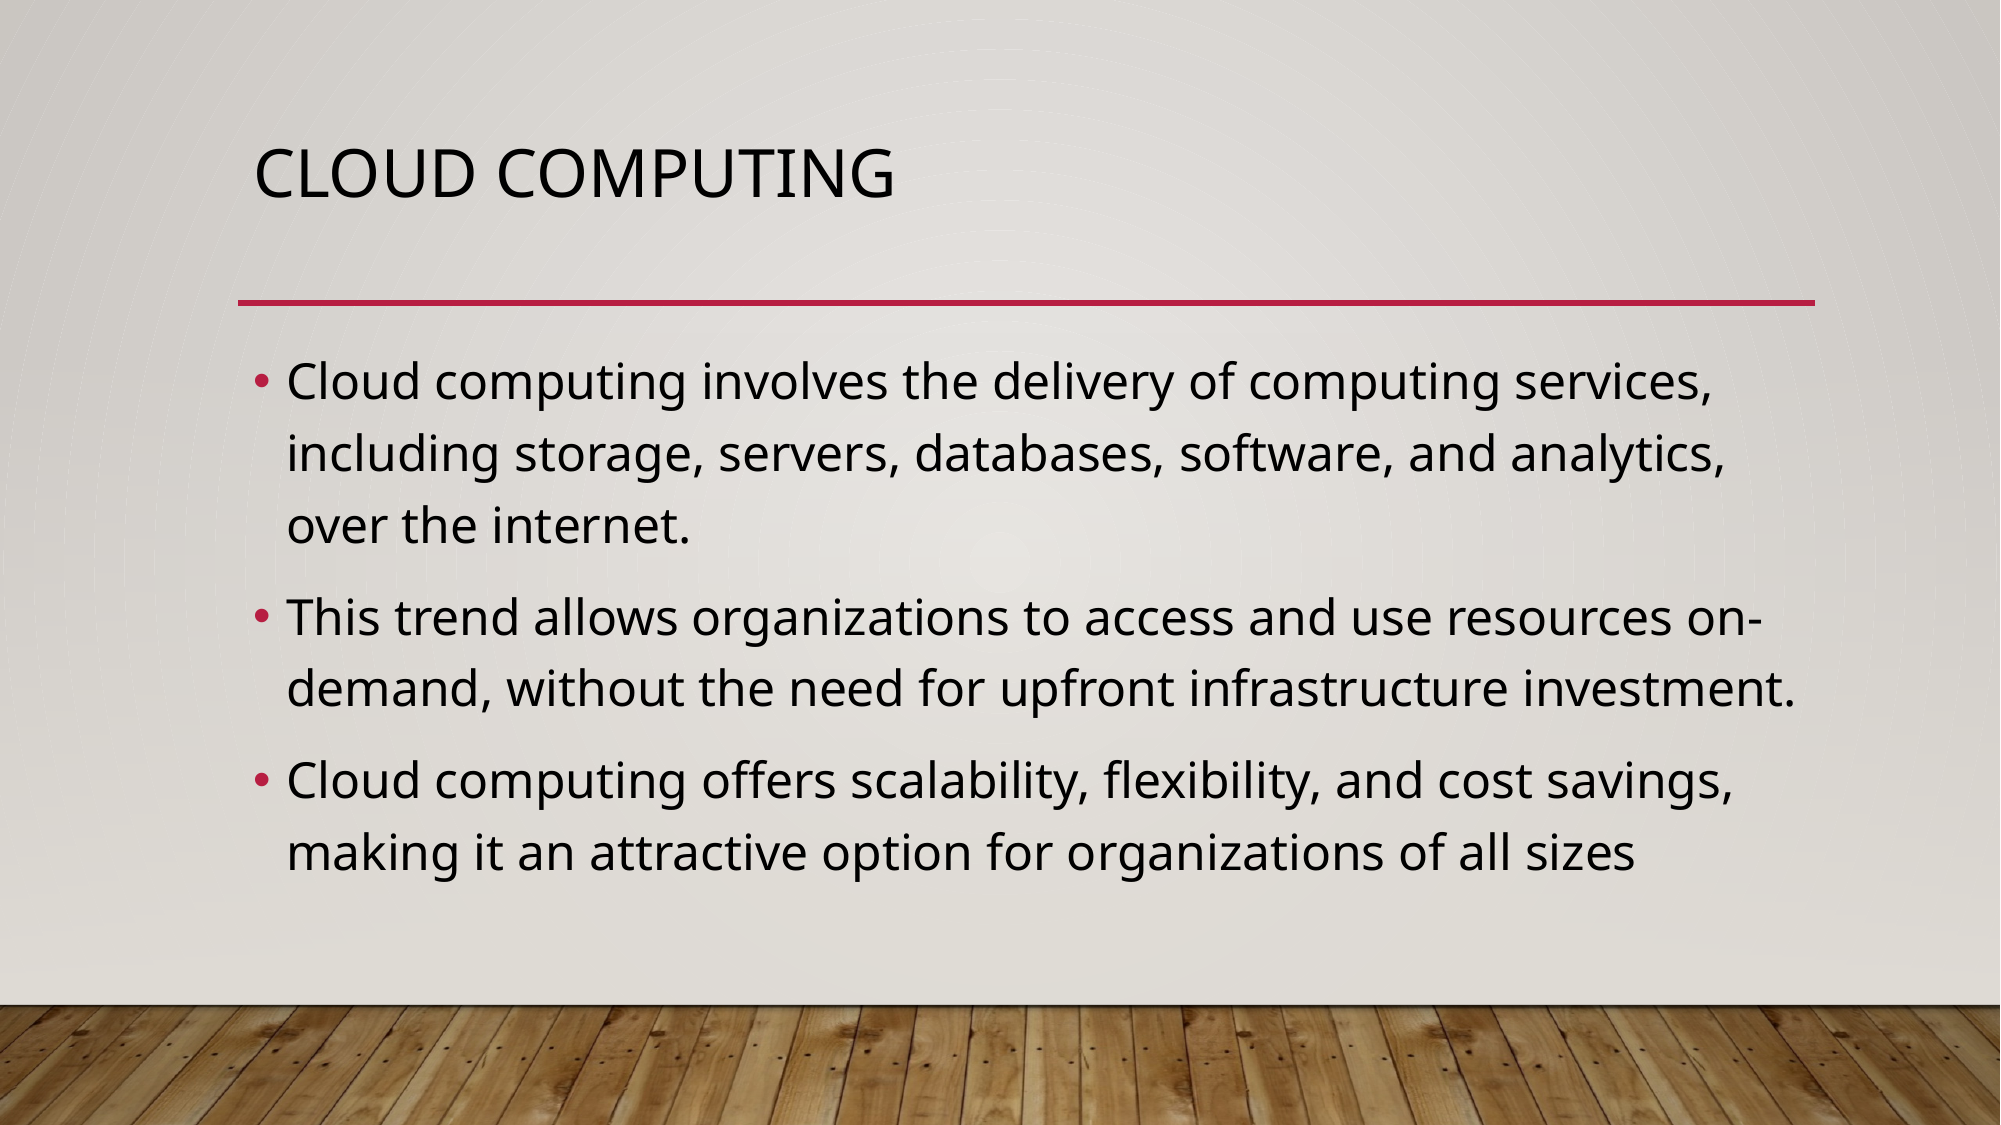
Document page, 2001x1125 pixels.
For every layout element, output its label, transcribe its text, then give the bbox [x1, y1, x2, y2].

picture [0, 1005, 2000, 1125]
title Cloud Computing [238, 131, 1814, 305]
list Cloud computing involves the delivery of computing services, including storage, servers, databases, software, and analytics, over the internet. This trend allows organizations to access and use resources on-demand, without the need for upfront infrastructure investment. Cloud computing offers scalability, flexibility, and cost savings, making it an attractive option for organizations of all sizes [238, 330, 1814, 897]
